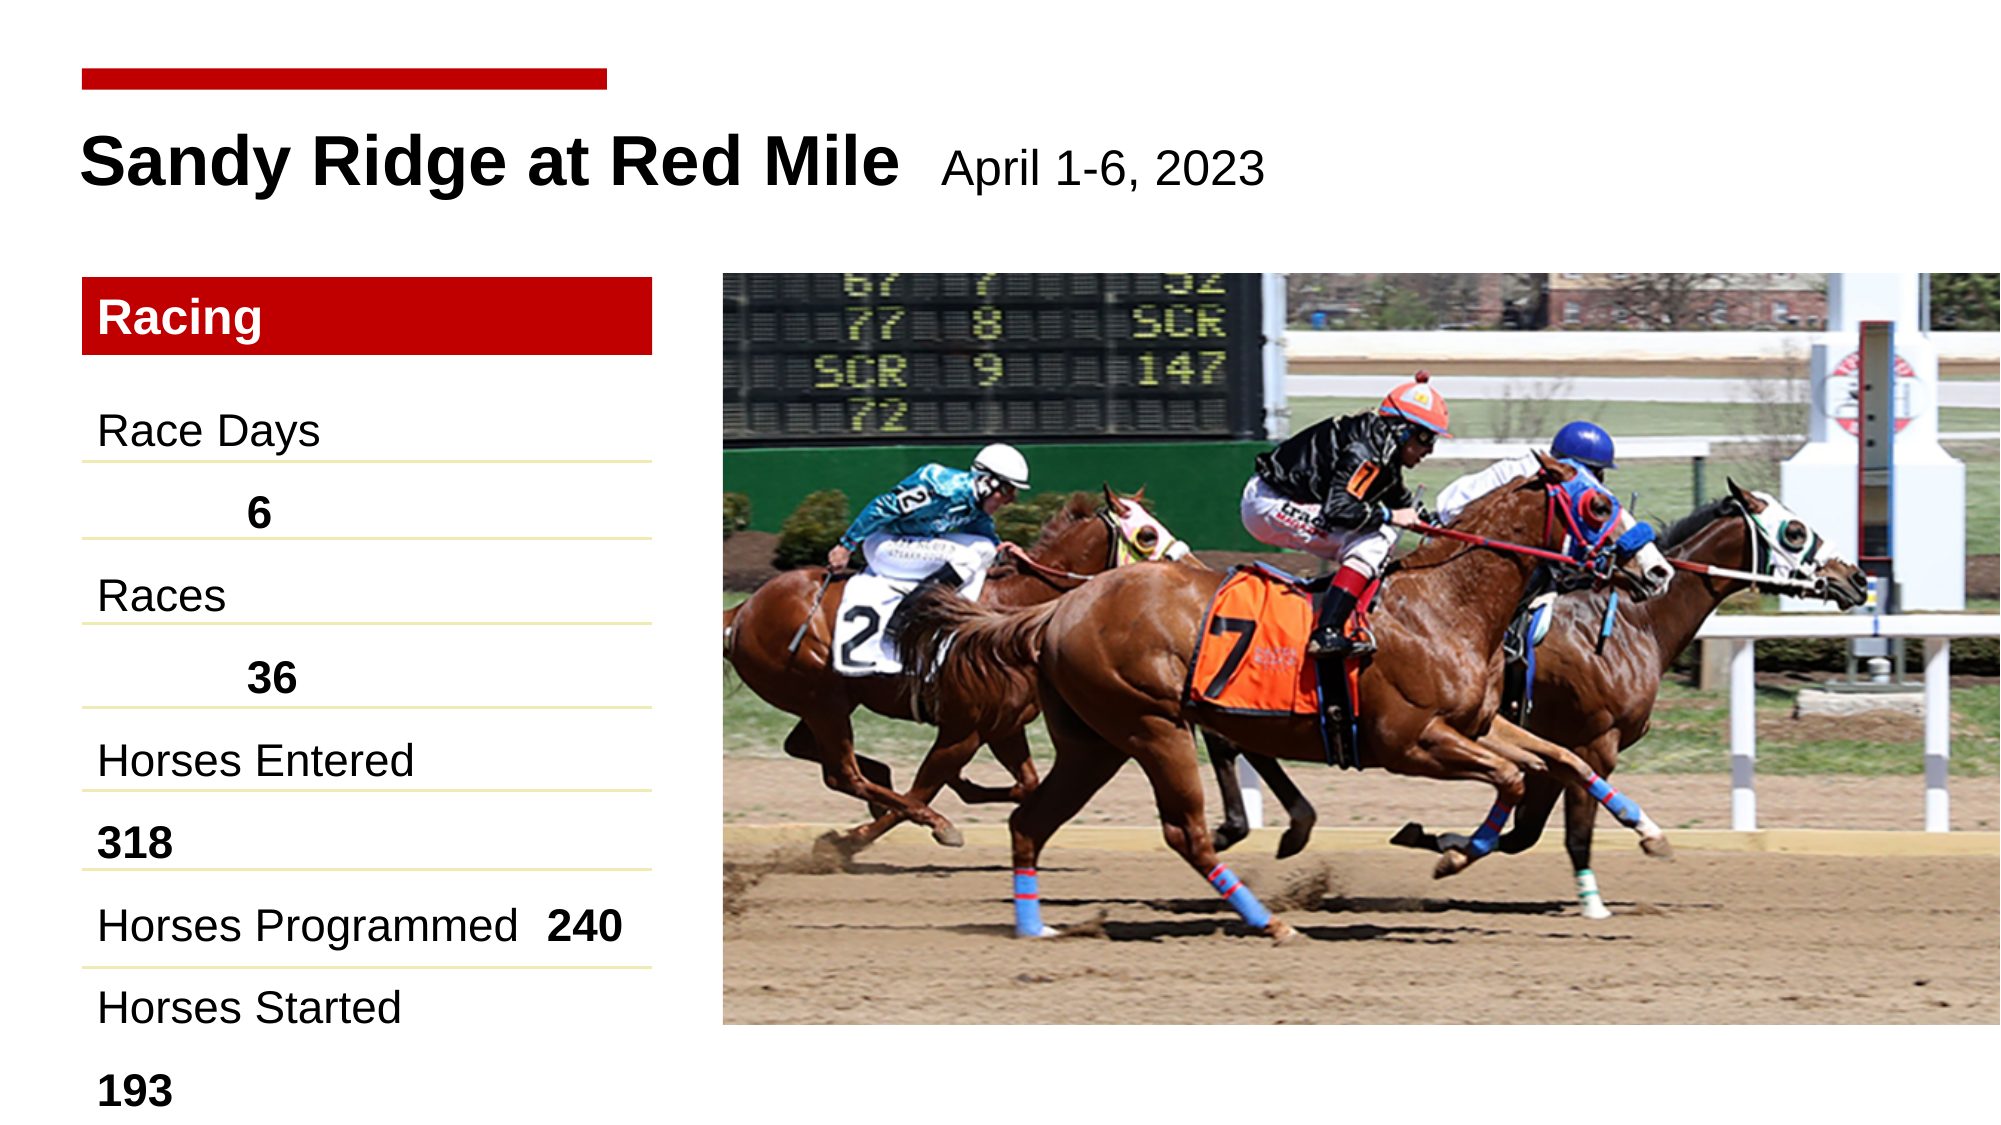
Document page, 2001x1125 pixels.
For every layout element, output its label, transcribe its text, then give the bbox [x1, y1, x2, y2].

text_box Race Days 6 Races 36 Horses Entered 318 Horses Programmed 240 Horses Started 193 Average Field Size 5.36 Fatalities 0 [82, 365, 757, 1125]
picture [722, 273, 2000, 1025]
text_box [81, 67, 608, 91]
text_box Sandy Ridge at Red Mile April 1-6, 2023 [65, 106, 1728, 207]
text_box [81, 276, 653, 356]
text_box Racing [82, 277, 437, 352]
